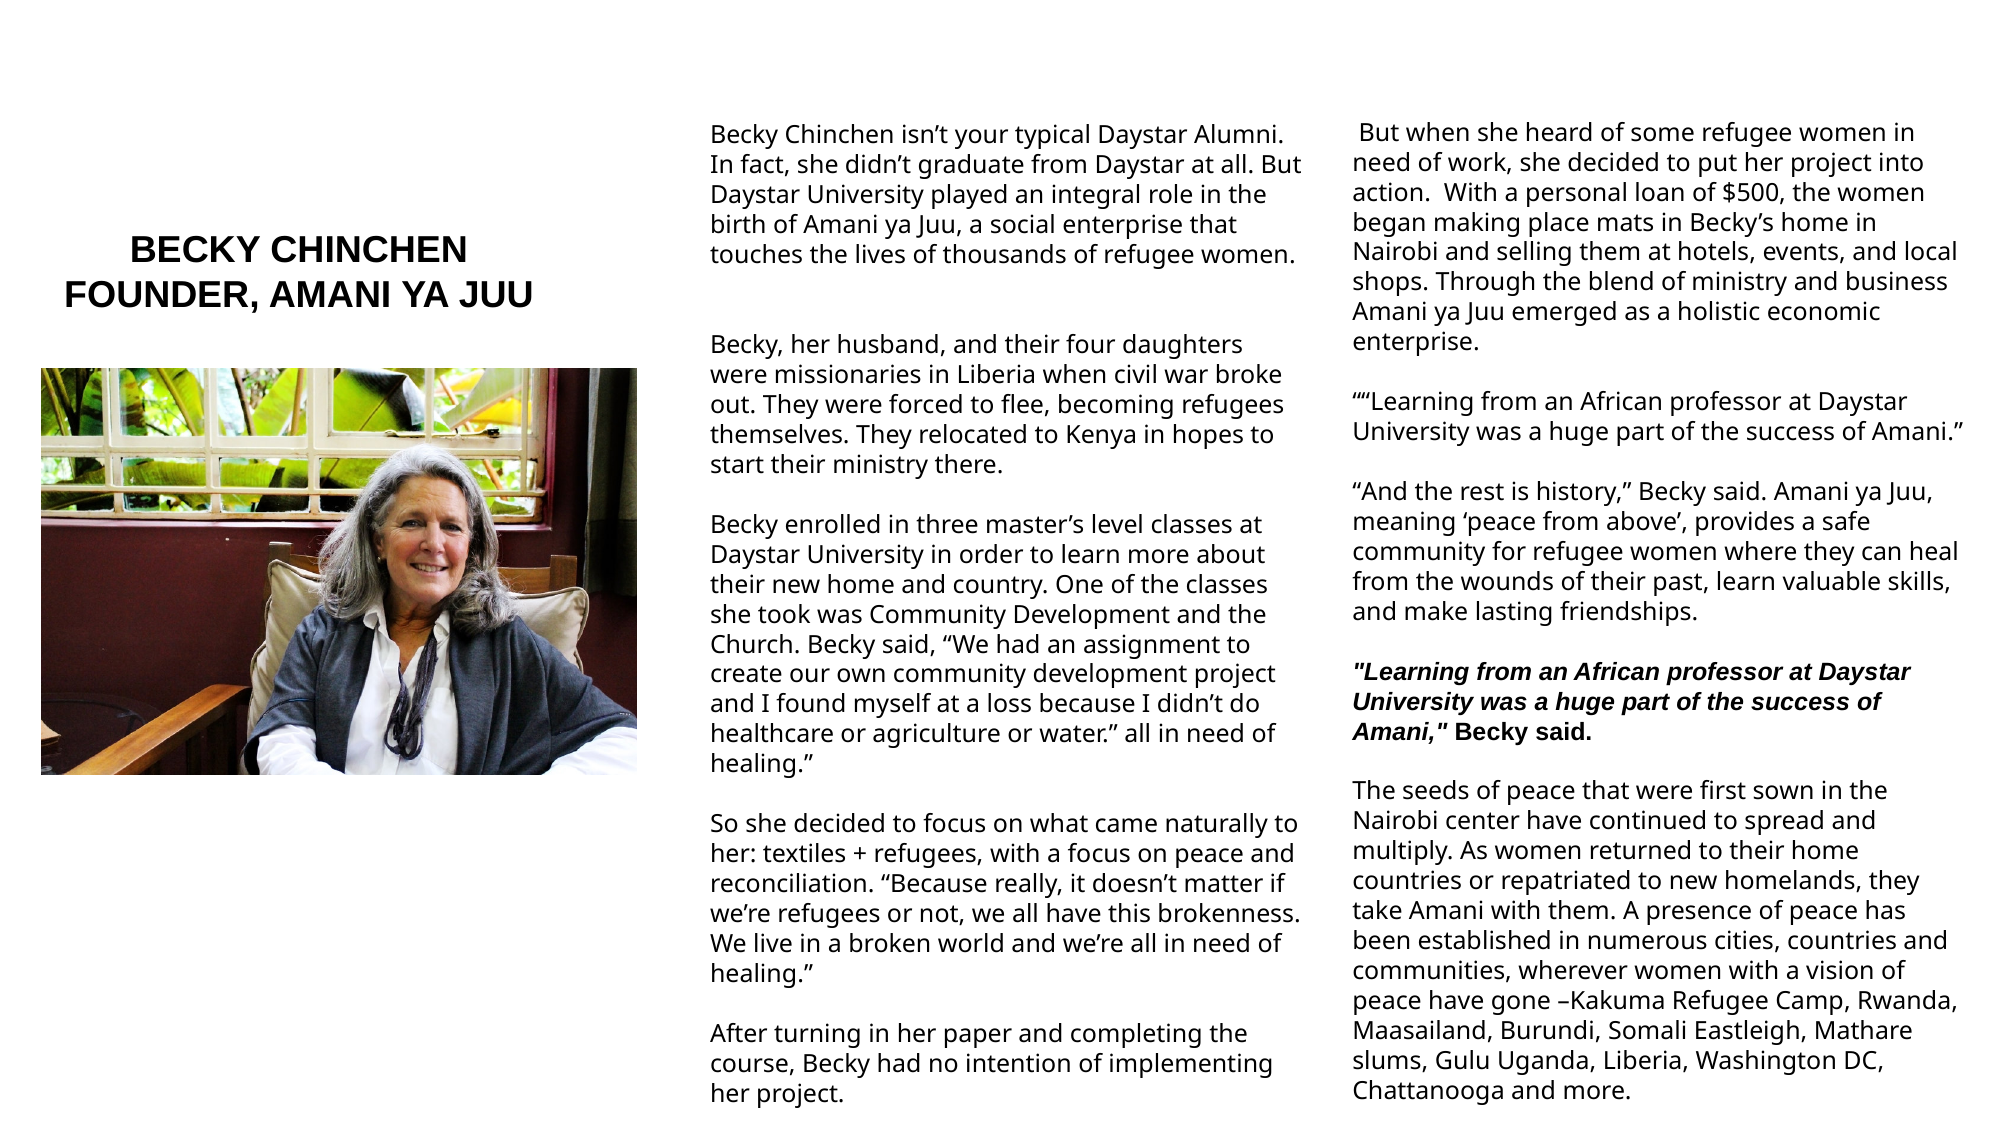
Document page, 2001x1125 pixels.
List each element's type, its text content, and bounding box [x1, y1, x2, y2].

picture [41, 368, 637, 775]
text_box But when she heard of some refugee women in need of work, she decided to put her project into action. With a personal loan of $500, the women began making place mats in Becky’s home in Nairobi and selling them at hotels, events, and local shops. Through the blend of ministry and business Amani ya Juu emerged as a holistic economic enterprise. ““Learning from an African professor at Daystar University was a huge part of the success of Amani.” “And the rest is history,” Becky said. Amani ya Juu, meaning ‘peace from above’, provides a safe community for refugee women where they can heal from the wounds of their past, learn valuable skills, and make lasting friendships. "Learning from an African professor at Daystar University was a huge part of the success of Amani," Becky said. The seeds of peace that were first sown in the Nairobi center have continued to spread and multiply. As women returned to their home countries or repatriated to new homelands, they take Amani with them. A presence of peace has been established in numerous cities, countries and communities, wherever women with a vision of peace have gone –Kakuma Refugee Camp, Rwanda, Maasailand, Burundi, Somali Eastleigh, Mathare slums, Gulu Uganda, Liberia, Washington DC, Chattanooga and more. [1337, 108, 1983, 1112]
text_box Becky Chinchen isn’t your typical Daystar Alumni. In fact, she didn’t graduate from Daystar at all. But Daystar University played an integral role in the birth of Amani ya Juu, a social enterprise that touches the lives of thousands of refugee women. Becky, her husband, and their four daughters were missionaries in Liberia when civil war broke out. They were forced to flee, becoming refugees themselves. They relocated to Kenya in hopes to start their ministry there. Becky enrolled in three master’s level classes at Daystar University in order to learn more about their new home and country. One of the classes she took was Community Development and the Church. Becky said, “We had an assignment to create our own community development project and I found myself at a loss because I didn’t do healthcare or agriculture or water.” all in need of healing.” So she decided to focus on what came naturally to her: textiles + refugees, with a focus on peace and reconciliation. “Because really, it doesn’t matter if we’re refugees or not, we all have this brokenness. We live in a broken world and we’re all in need of healing.” After turning in her paper and completing the course, Becky had no intention of implementing her project. [695, 111, 1321, 1125]
text_box Becky Chinchen isn’t your typical Daystar Alumni. In fact, she didn’t graduate from Daystar at all. But Daystar University played an integral role in the birth of Amani ya Juu, a social enterprise that touches the lives of thousands of refugee women. Becky, her husband, and their four daughters were missionaries in Liberia when civil war broke out. They were forced to flee, becoming refugees themselves. They relocated to Kenya in hopes to start their ministry there. Becky enrolled in three master’s level classes at Daystar University in order to learn more about their new home and country. One of the classes she took was Community Development and the Church. Becky said, “We had an assignment to create our own community development project and I found myself at a loss because I didn’t do healthcare or agriculture or water.” all in need of healing.” So she decided to focus on what came naturally to her: textiles + refugees, with a focus on peace and reconciliation. “Because really, it doesn’t matter if we’re refugees or not, we all have this brokenness. We live in a broken world and we’re all in need of healing.” After turning in her paper and completing the course, Becky had no intention of implementing her project. [677, 59, 1303, 1008]
text_box BECKY CHINCHEN FOUNDER, AMANI YA JUU [0, 217, 598, 368]
text_box But when she heard of some refugee women in need of work, she decided to put her project into action. With a personal loan of $500, the women began making place mats in Becky’s home in Nairobi and selling them at hotels, events, and local shops. Through the blend of ministry and business Amani ya Juu emerged as a holistic economic enterprise. ““Learning from an African professor at Daystar University was a huge part of the success of Amani.” “And the rest is history,” Becky said. Amani ya Juu, meaning ‘peace from above’, provides a safe community for refugee women where they can heal from the wounds of their past, learn valuable skills, and make lasting friendships. "Learning from an African professor at Daystar University was a huge part of the success of Amani," Becky said. The seeds of peace that were first sown in the Nairobi center have continued to spread and multiply. As women returned to their home countries or repatriated to new homelands, they take Amani with them. A presence of peace has been established in numerous cities, countries and communities, wherever women with a vision of peace have gone –Kakuma Refugee Camp, Rwanda, Maasailand, Burundi, Somali Eastleigh, Mathare slums, Gulu Uganda, Liberia, Washington DC, Chattanooga and more. [1320, 59, 1965, 978]
